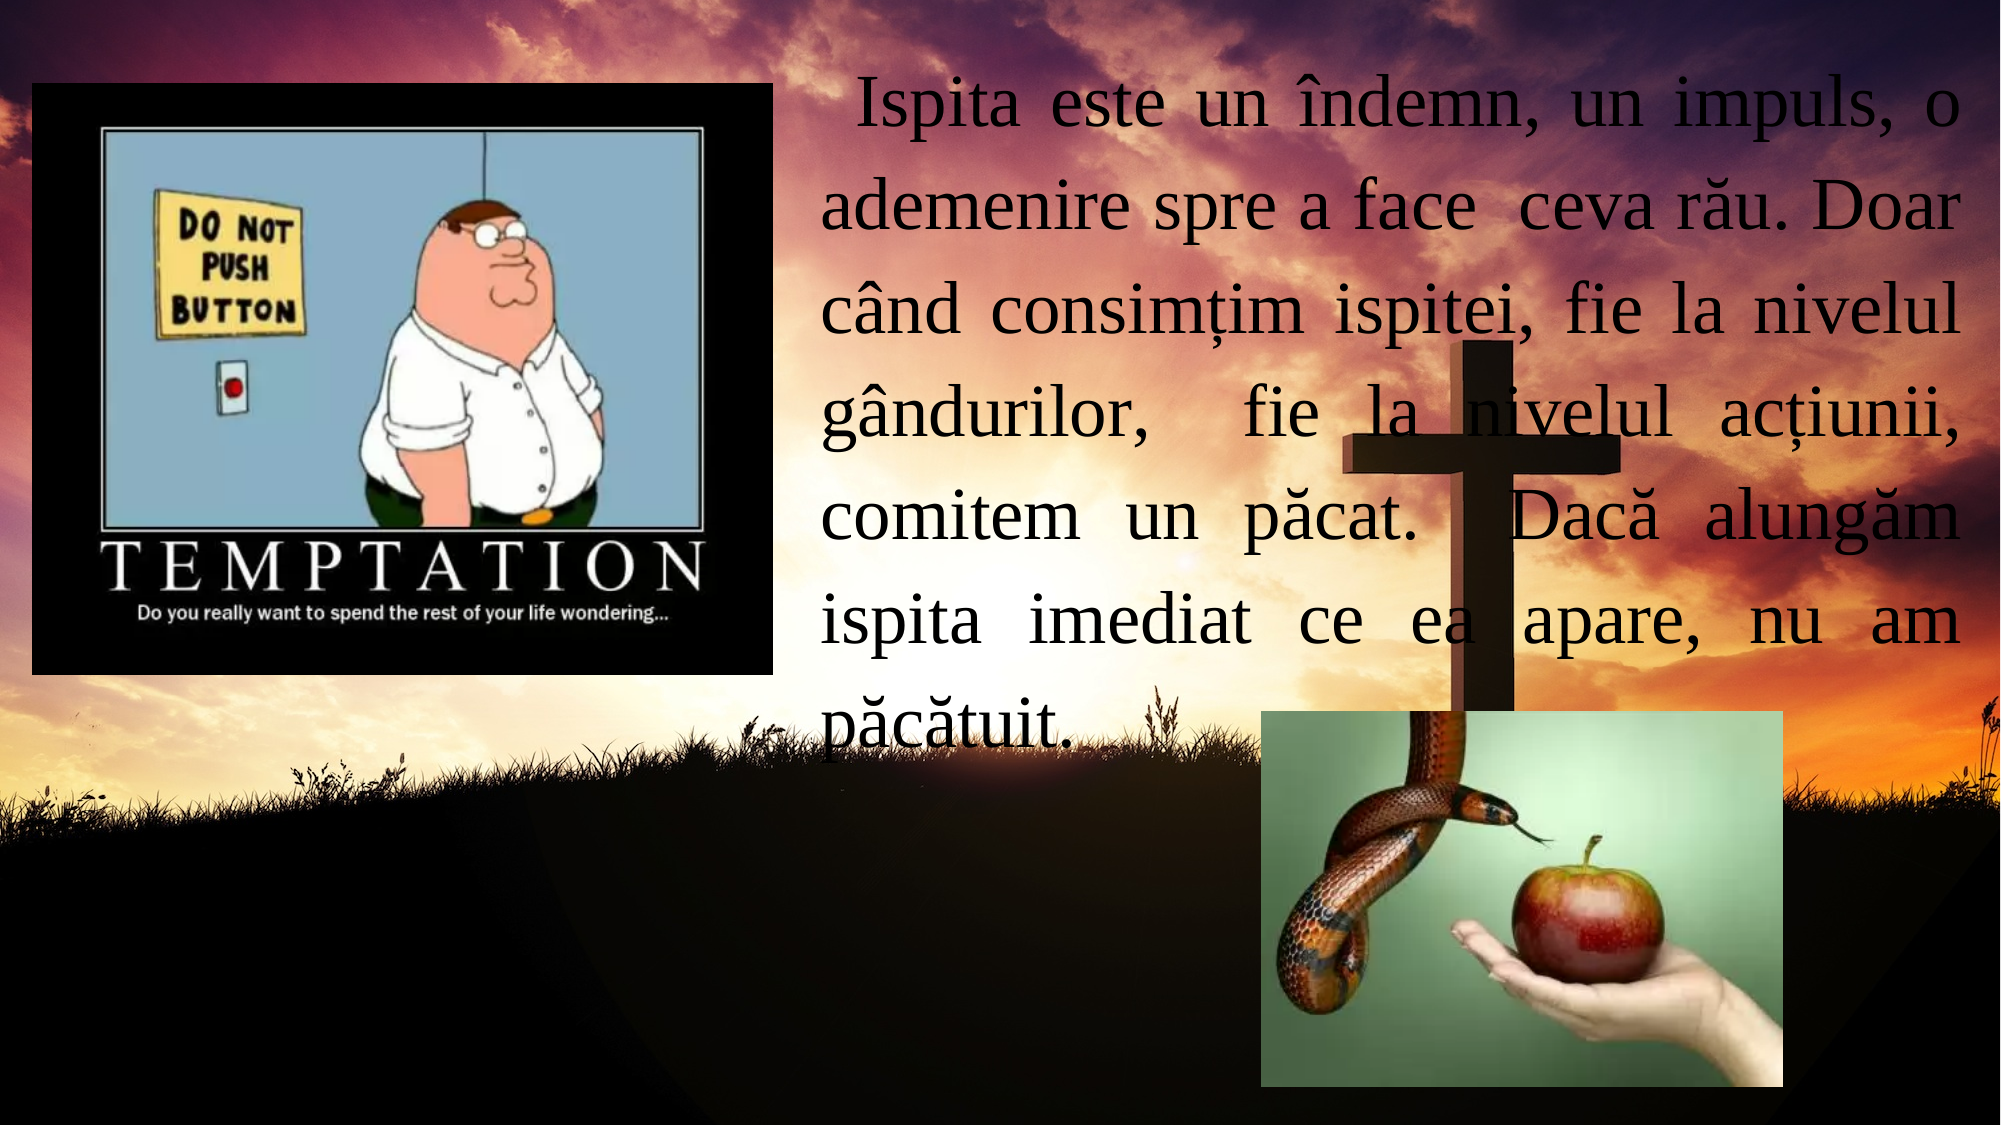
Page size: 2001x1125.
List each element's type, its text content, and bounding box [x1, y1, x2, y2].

picture [0, 0, 2001, 1125]
text_box Ispita este un îndemn, un impuls, o ademenire spre a face ceva rău. Doar când consimțim ispitei, fie la nivelul gândurilor, fie la nivelul acțiunii, comitem un păcat. Dacă alungăm ispita imediat ce ea apare, nu am păcătuit. [805, 30, 1978, 770]
